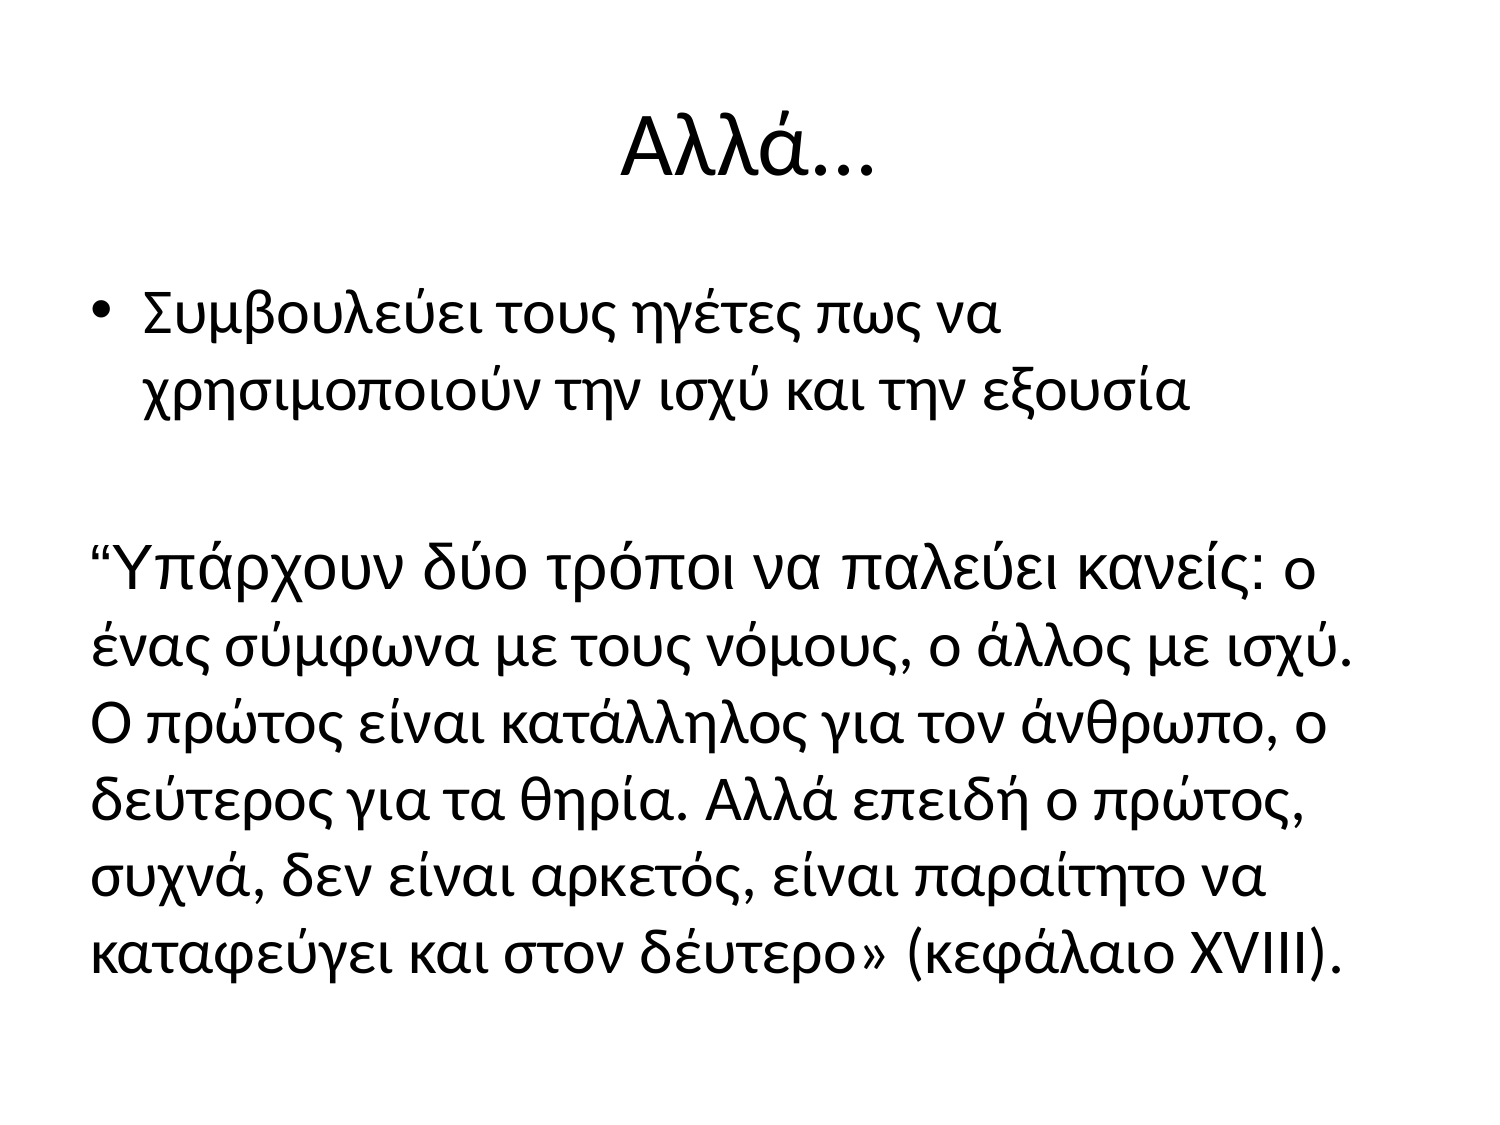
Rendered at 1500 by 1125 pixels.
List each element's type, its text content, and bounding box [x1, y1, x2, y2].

list Συμβουλεύει τους ηγέτες πως να χρησιμοποιούν την ισχύ και την εξουσία “Υπάρχουν δύο τρόποι να παλεύει κανείς: ο ένας σύμφωνα με τους νόμους, ο άλλος με ισχύ. Ο πρώτος είναι κατάλληλος για τον άνθρωπο, ο δεύτερος για τα θηρία. Αλλά επειδή ο πρώτος, συχνά, δεν είναι αρκετός, είναι παραίτητο να καταφεύγει και στον δέυτερο» (κεφάλαιο XVIII). [75, 262, 1425, 1005]
title Αλλά... [75, 45, 1425, 233]
